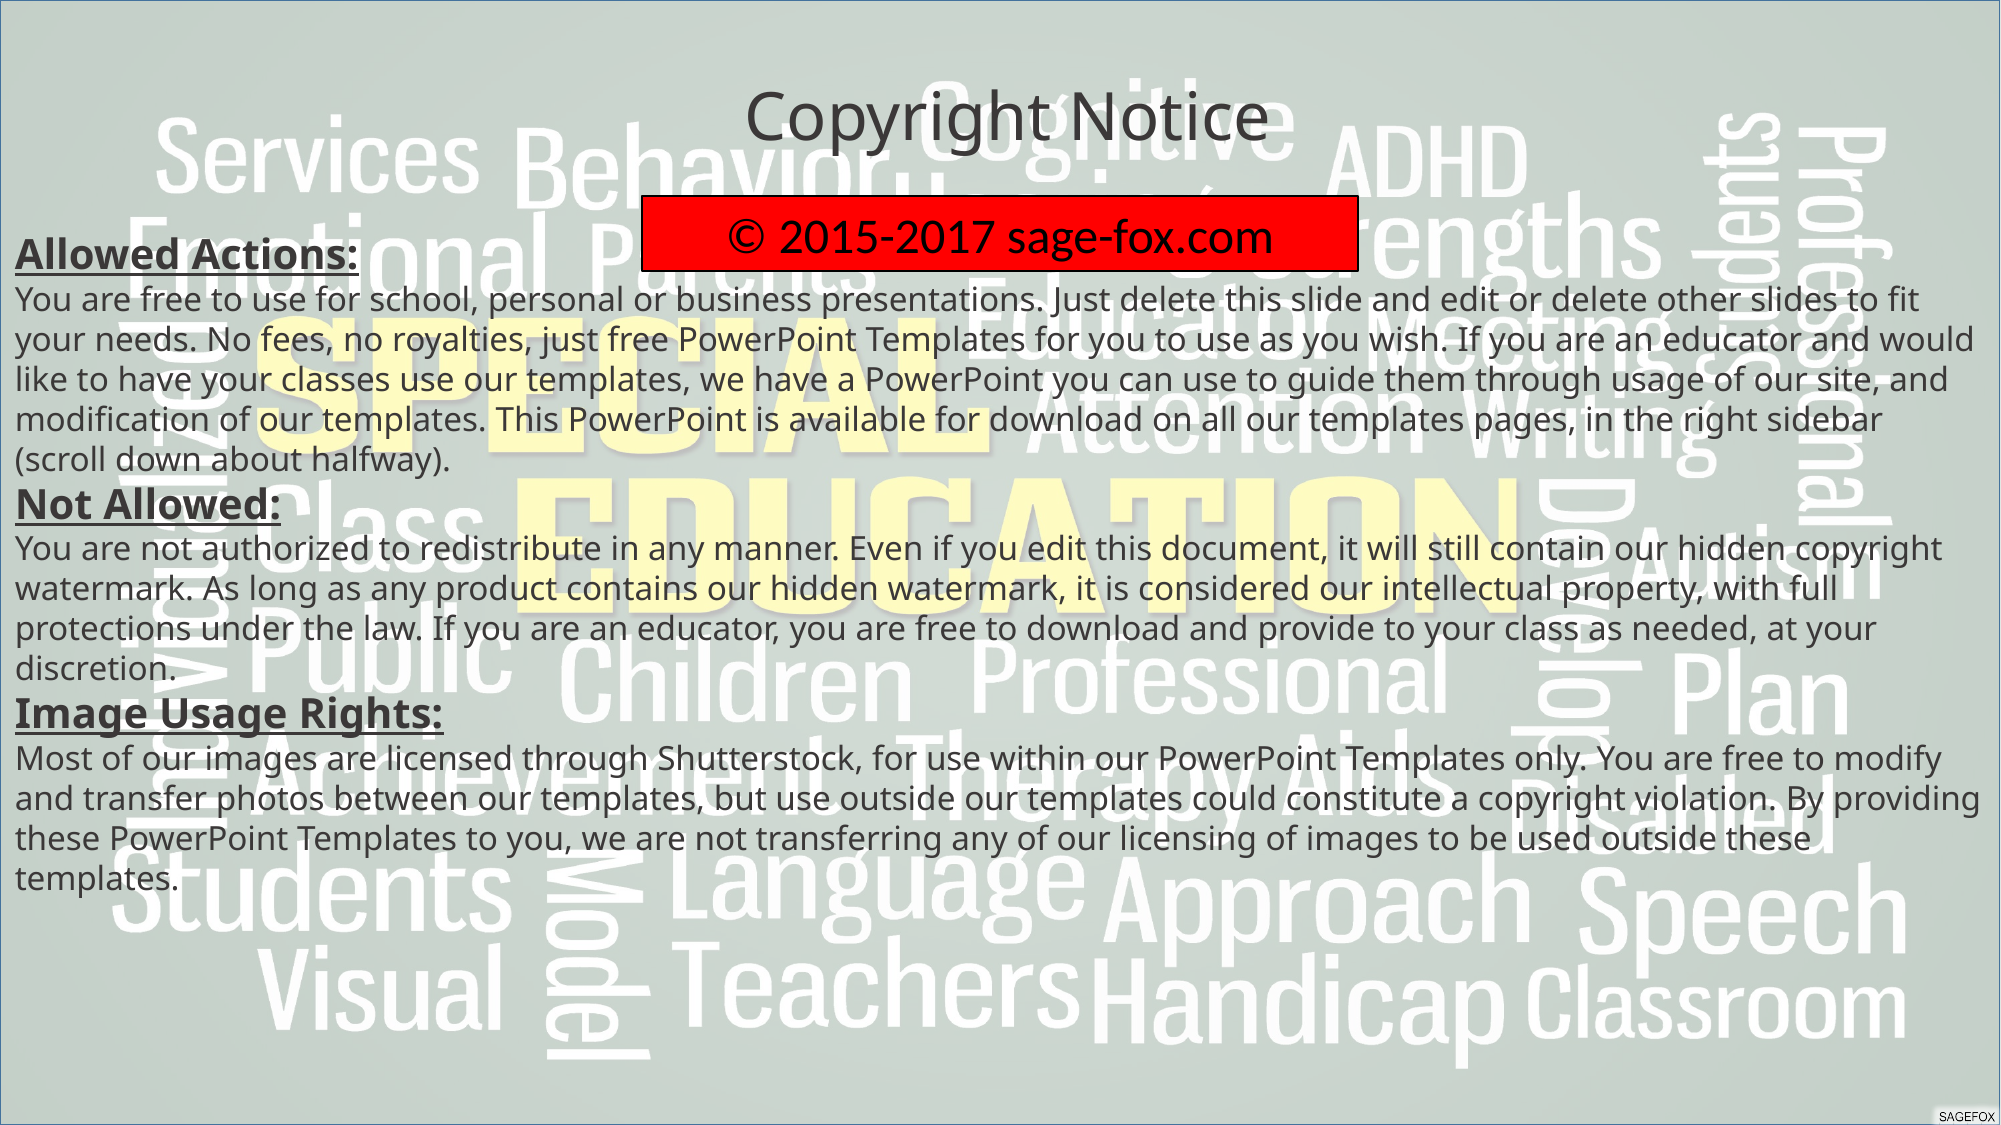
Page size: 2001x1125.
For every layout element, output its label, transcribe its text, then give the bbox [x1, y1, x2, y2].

picture [1936, 1111, 1997, 1125]
text_box © 2015-2017 sage-fox.com [641, 196, 1358, 272]
title Copyright Notice [493, 60, 1524, 178]
text_box Allowed Actions: You are free to use for school, personal or business presentations. Just delete this slide and edit or delete other slides to fit your needs. No fees, no royalties, just free PowerPoint Templates for you to use as you wish. If you are an educator and would like to have your classes use our templates, we have a PowerPoint you can use to guide them through usage of our site, and modification of our templates. This PowerPoint is available for download on all our templates pages, in the right sidebar (scroll down about halfway). Not Allowed: You are not authorized to redistribute in any manner. Even if you edit this document, it will still contain our hidden copyright watermark. As long as any product contains our hidden watermark, it is considered our intellectual property, with full protections under the law. If you are an educator, you are free to download and provide to your class as needed, at your discretion. Image Usage Rights: Most of our images are licensed through Shutterstock, for use within our PowerPoint Templates only. You are free to modify and transfer photos between our templates, but use outside our templates could constitute a copyright violation. By providing these PowerPoint Templates to you, we are not transferring any of our licensing of images to be used outside these templates. [0, 0, 2000, 1125]
